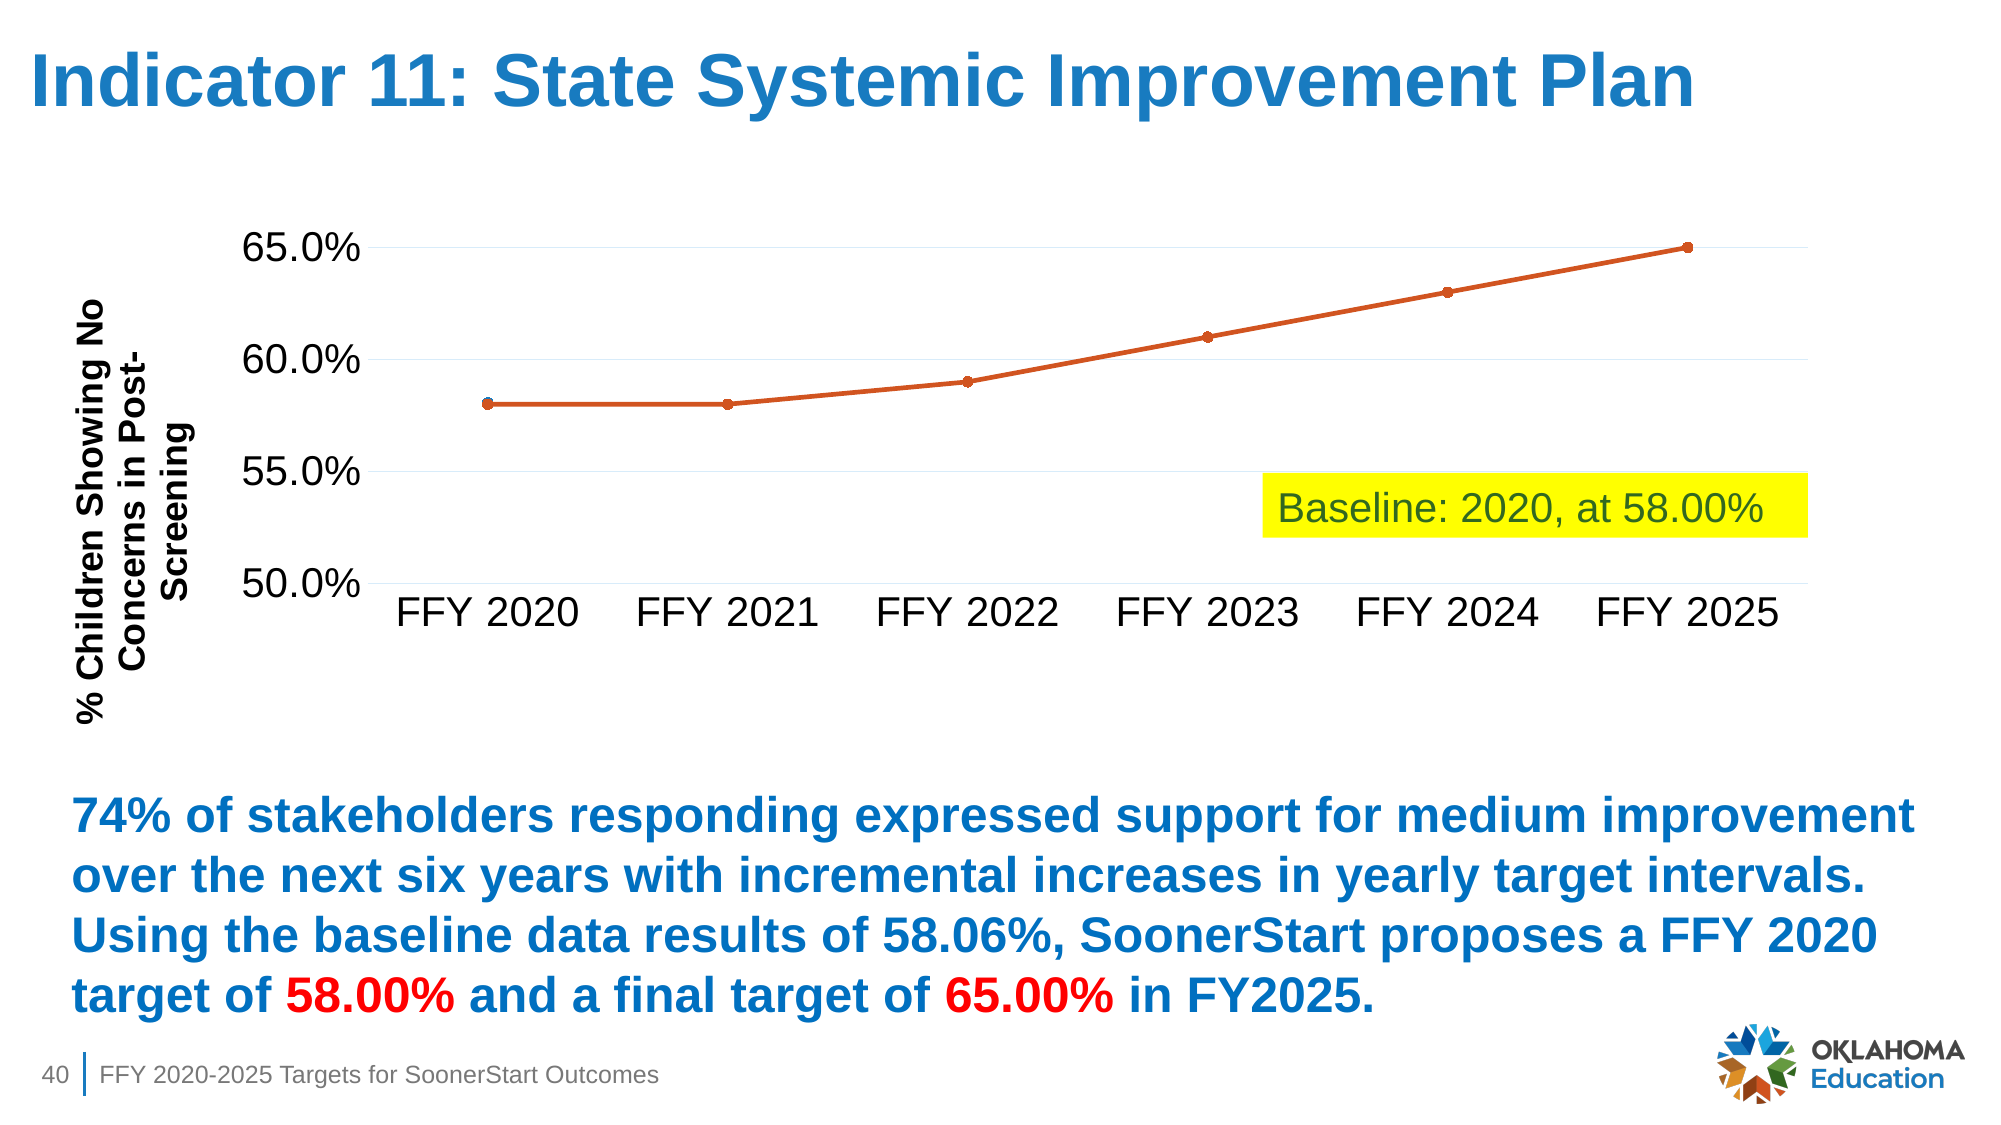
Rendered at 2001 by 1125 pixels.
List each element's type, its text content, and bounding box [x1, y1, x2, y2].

chart [56, 222, 1873, 775]
text_box 74% of stakeholders responding expressed support for medium improvement over the next six years with incremental increases in yearly target intervals. Using the baseline data results of 58.06%, SoonerStart proposes a FFY 2020 target of 58.00% and a final target of 65.00% in FY2025. [56, 774, 1944, 1030]
title Indicator 11: State Systemic Improvement Plan [15, 32, 1985, 222]
footer FFY 2020-2025 Targets for SoonerStart Outcomes [85, 1043, 1063, 1104]
slide_number 40 [0, 1043, 85, 1104]
picture [1717, 1024, 1965, 1104]
